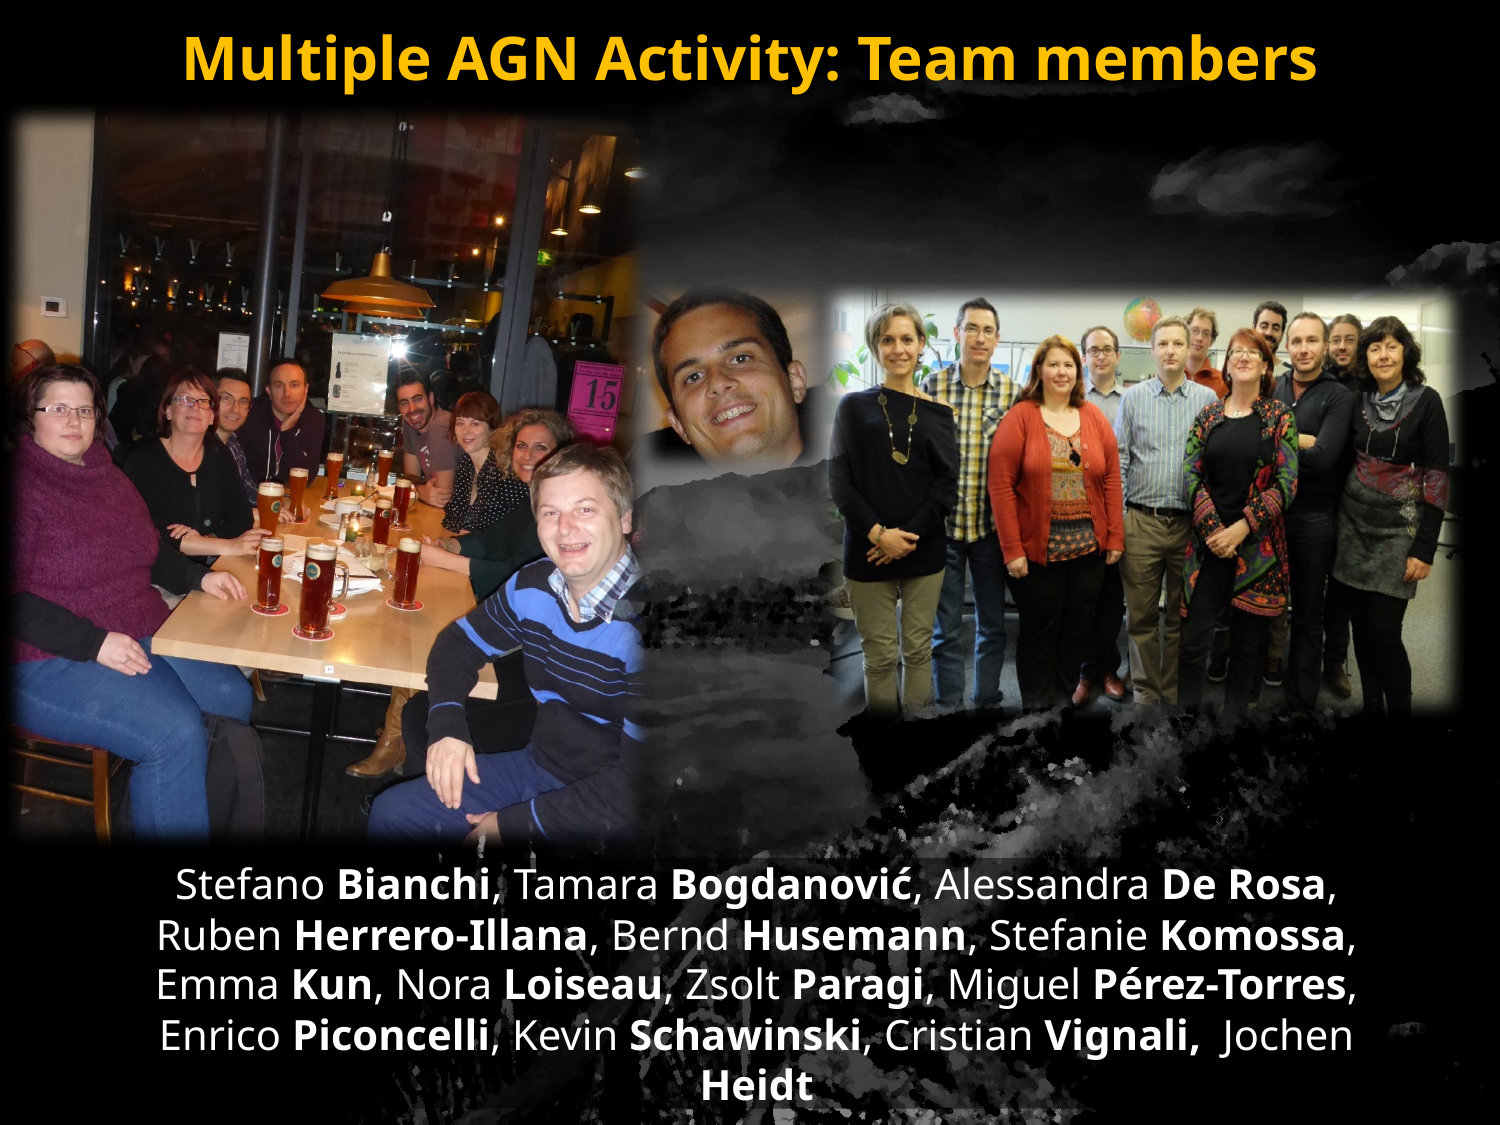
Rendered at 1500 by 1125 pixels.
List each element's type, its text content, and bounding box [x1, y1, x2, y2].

title Multiple AGN Activity: Team members [87, 12, 1413, 101]
list Stefano Bianchi, Tamara Bogdanović, Alessandra De Rosa, Ruben Herrero-Illana, Bernd Husemann, Stefanie Komossa, Emma Kun, Nora Loiseau, Zsolt Paragi, Miguel Pérez-Torres, Enrico Piconcelli, Kevin Schawinski, Cristian Vignali, Jochen Heidt [100, 857, 1400, 1109]
picture [0, 0, 1500, 1125]
